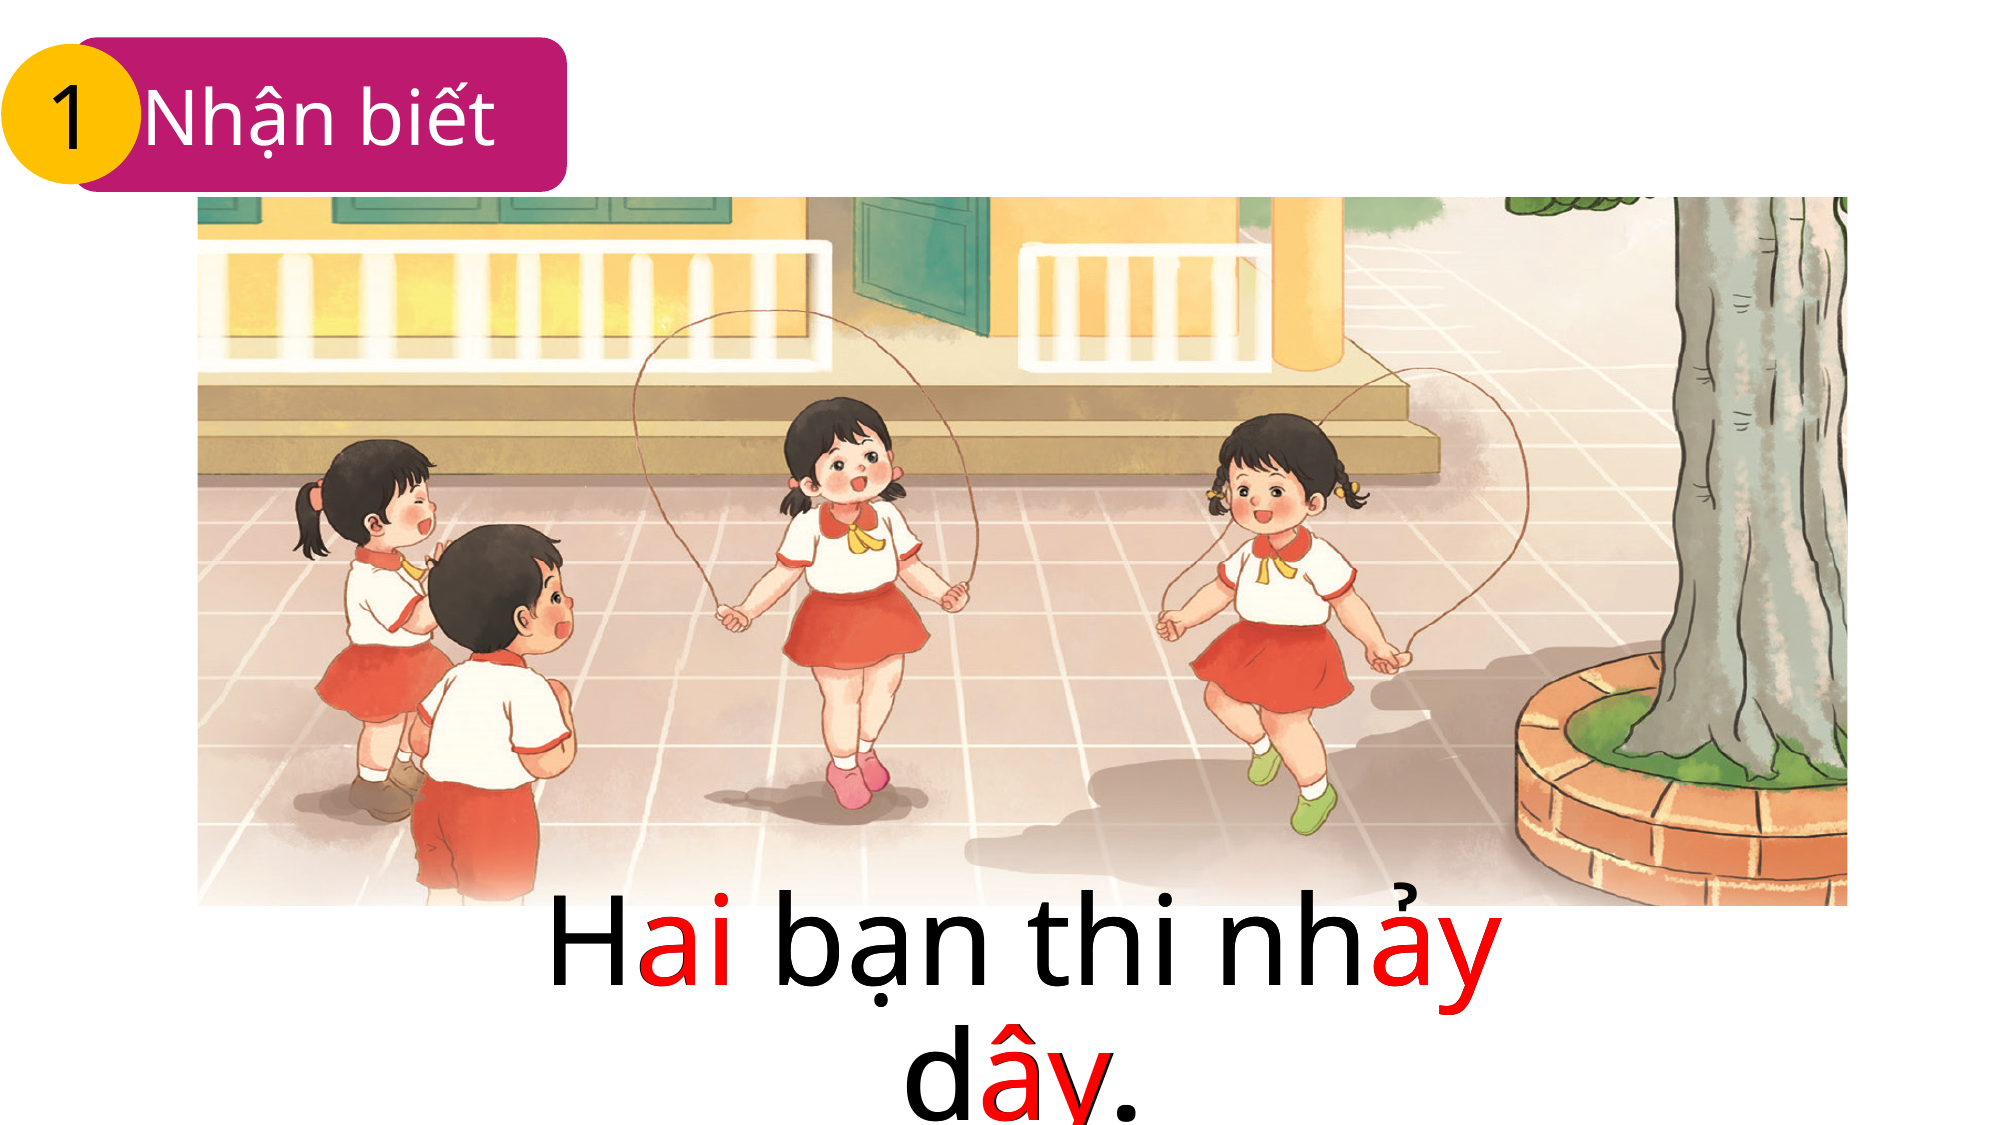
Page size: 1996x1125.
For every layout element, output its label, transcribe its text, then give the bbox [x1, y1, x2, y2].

text_box Hai bạn thi nhay dây. [434, 917, 1611, 1114]
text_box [0, 37, 568, 193]
picture [197, 196, 1848, 906]
